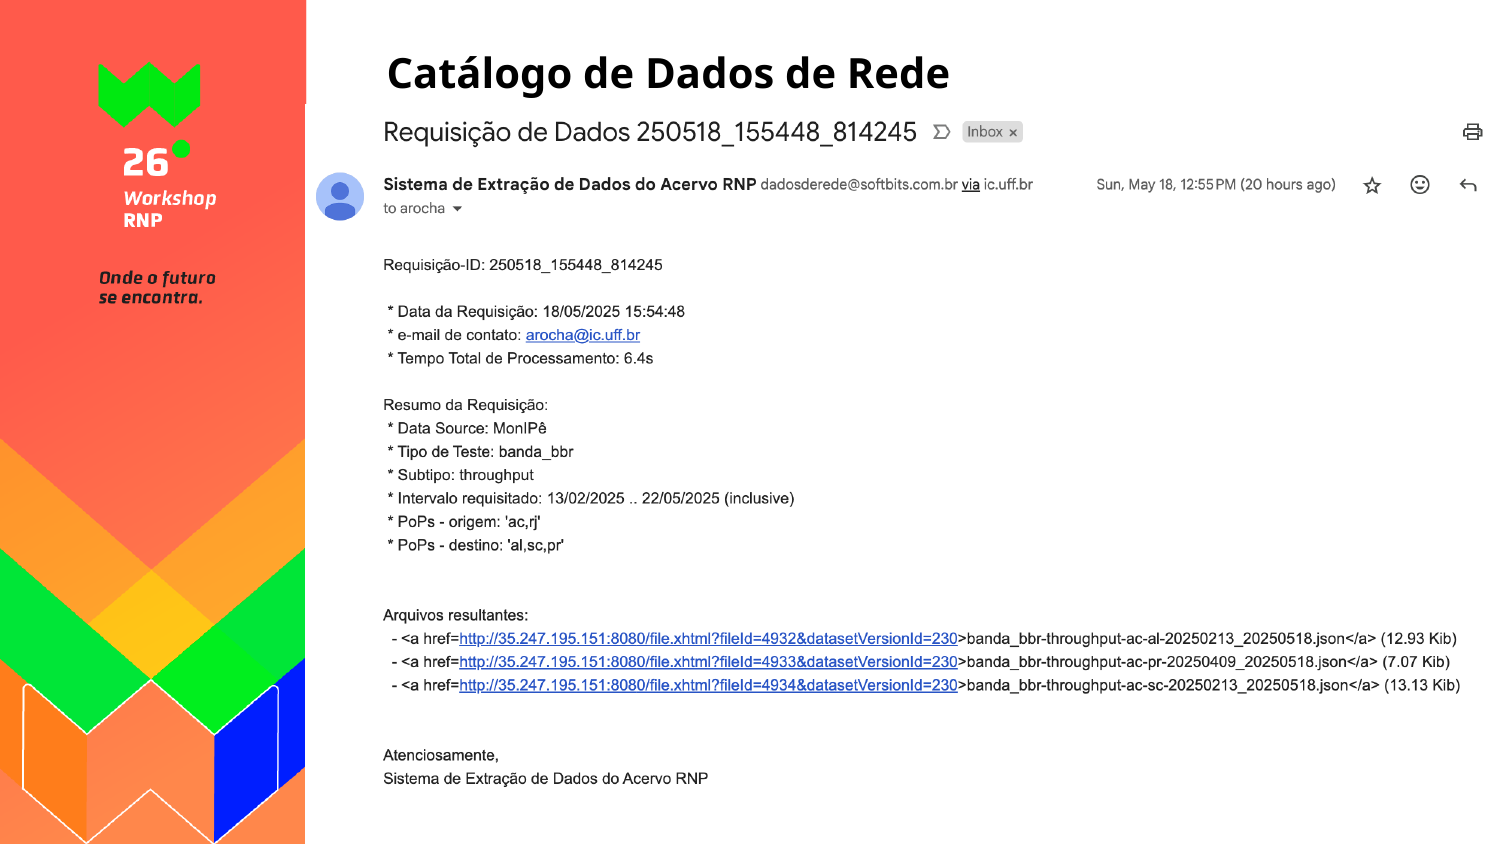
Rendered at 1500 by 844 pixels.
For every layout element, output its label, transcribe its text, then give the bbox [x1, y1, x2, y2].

picture [0, 0, 1500, 844]
title Catálogo de Dados de Rede [371, 45, 1440, 104]
